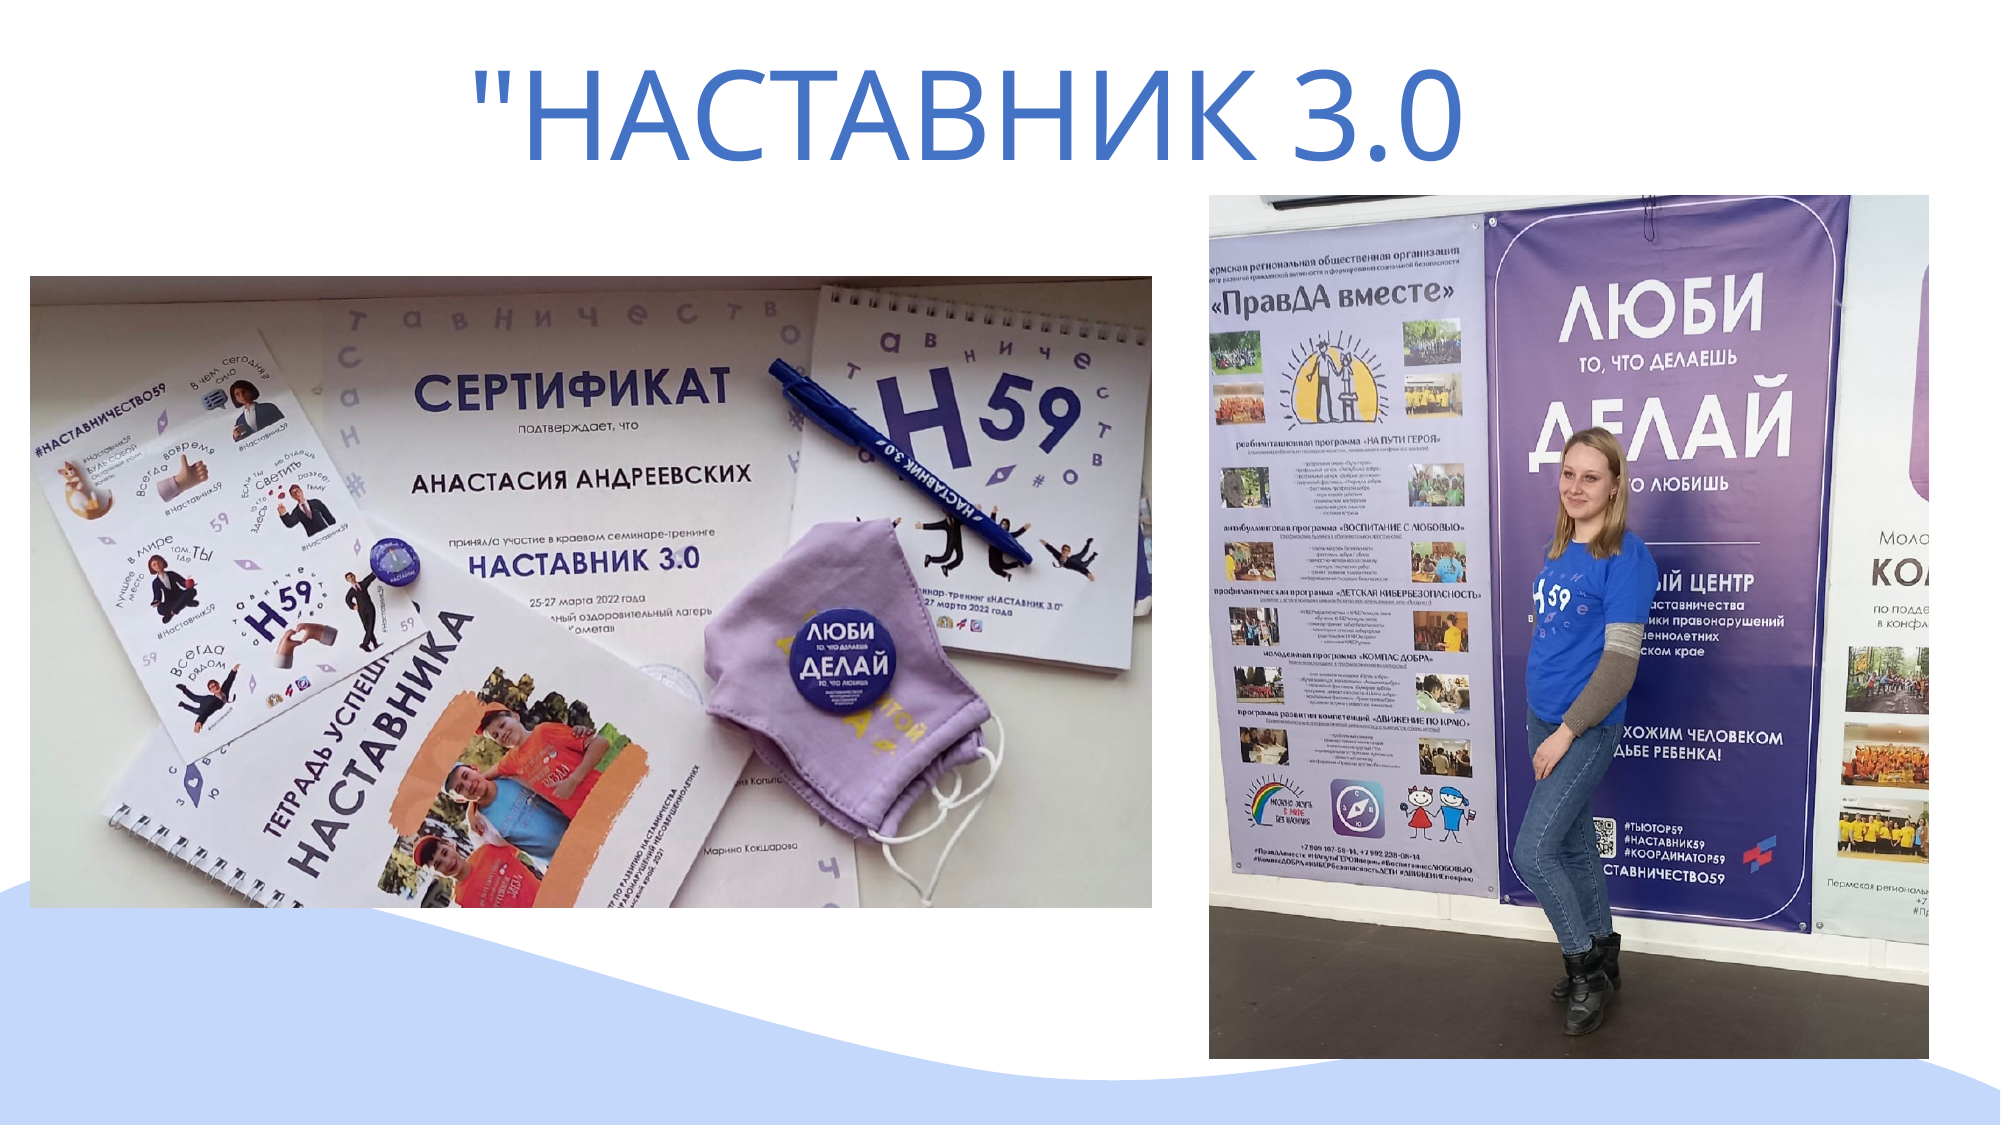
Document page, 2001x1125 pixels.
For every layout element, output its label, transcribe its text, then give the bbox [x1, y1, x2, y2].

title "НАСТАВНИК 3.0 [104, 11, 1830, 229]
picture [30, 276, 1152, 908]
picture [1209, 195, 1929, 1059]
